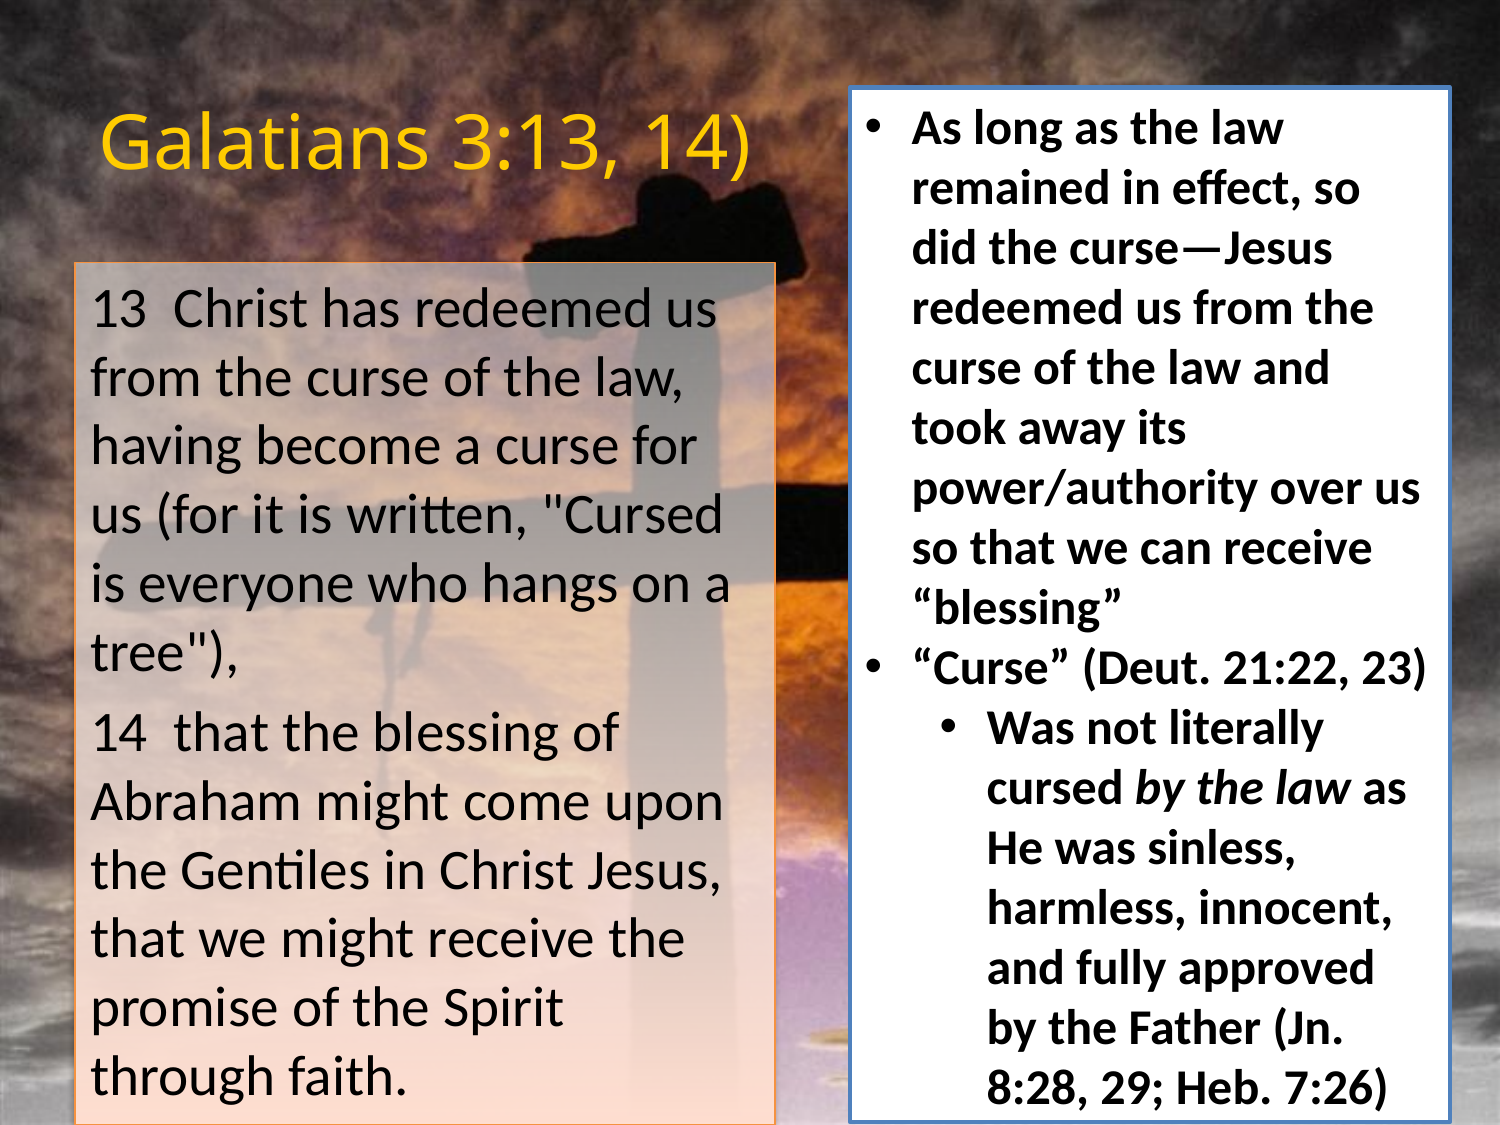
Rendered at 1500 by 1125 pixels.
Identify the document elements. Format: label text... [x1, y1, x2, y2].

title Galatians 3:13, 14) [75, 45, 775, 233]
picture [0, 0, 1500, 1125]
list 13 Christ has redeemed us from the curse of the law, having become a curse for us (for it is written, "Cursed is everyone who hangs on a tree"), 14 that the blessing of Abraham might come upon the Gentiles in Christ Jesus, that we might receive the promise of the Spirit through faith. [74, 262, 776, 1125]
text_box As long as the law remained in effect, so did the curse—Jesus redeemed us from the curse of the law and took away its power/authority over us so that we can receive “blessing” “Curse” (Deut. 21:22, 23) Was not literally cursed by the law as He was sinless, harmless, innocent, and fully approved by the Father (Jn. 8:28, 29; Heb. 7:26) [848, 85, 1452, 1124]
